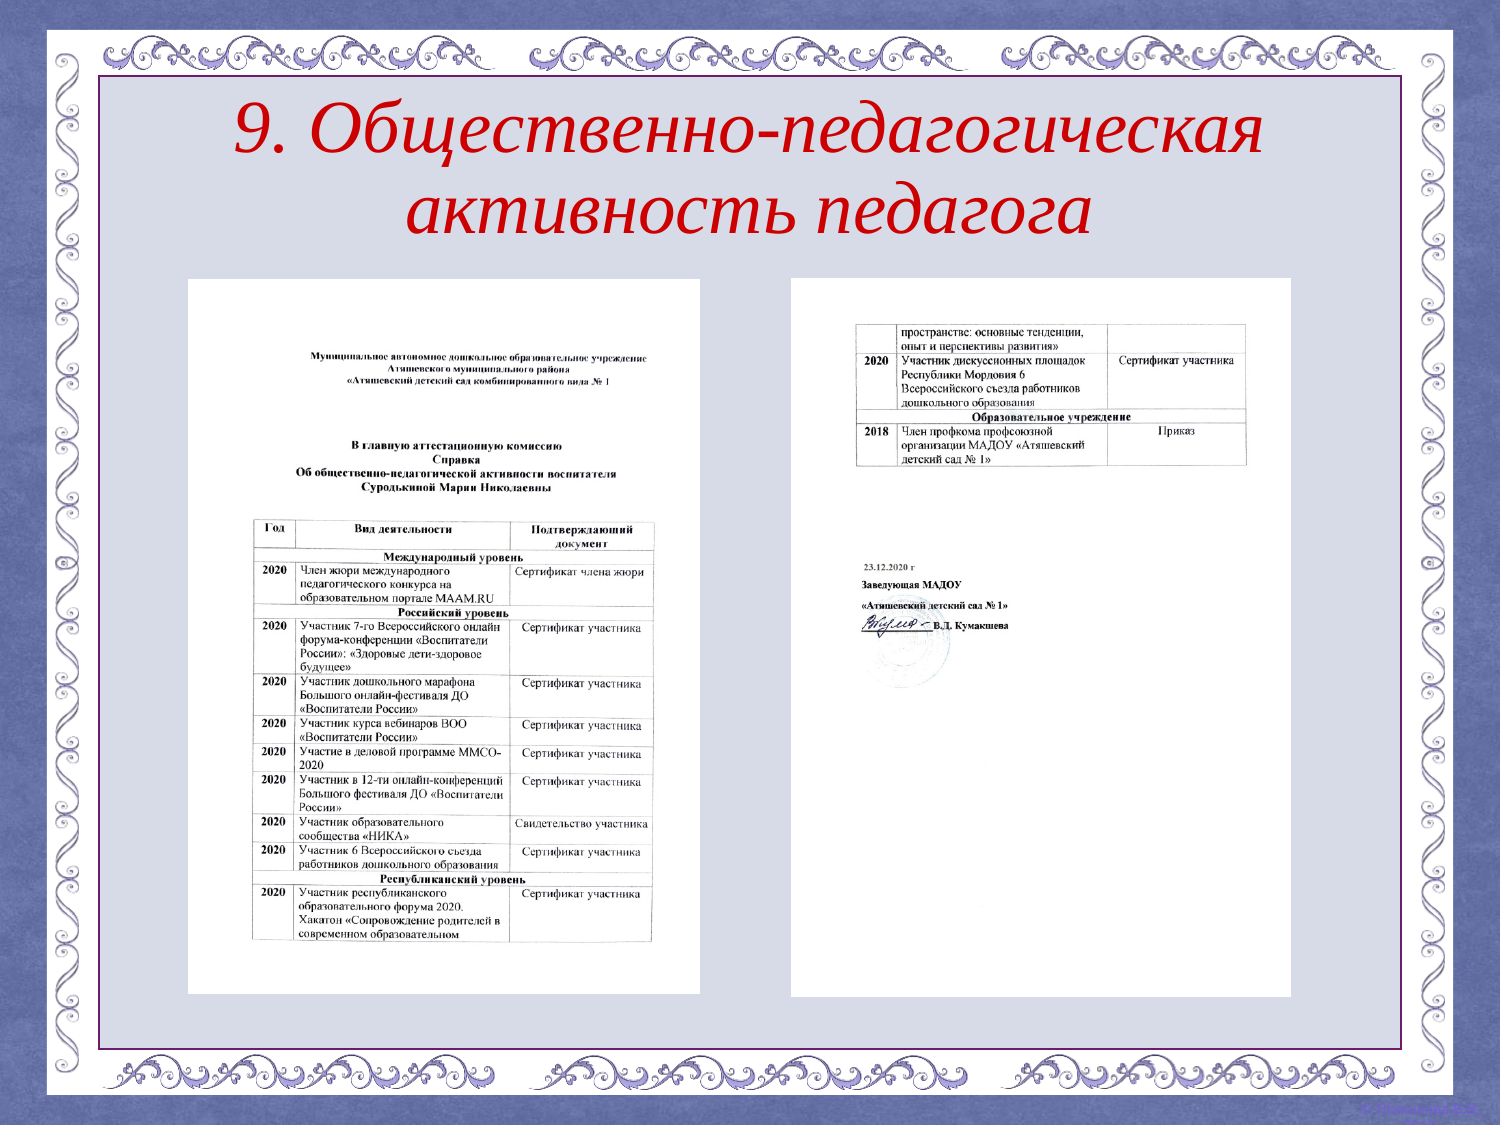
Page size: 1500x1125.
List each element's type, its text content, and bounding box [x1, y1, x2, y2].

picture [0, 0, 1500, 1125]
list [188, 279, 700, 994]
title 9. Общественно-педагогическая активность педагога [103, 59, 1397, 278]
